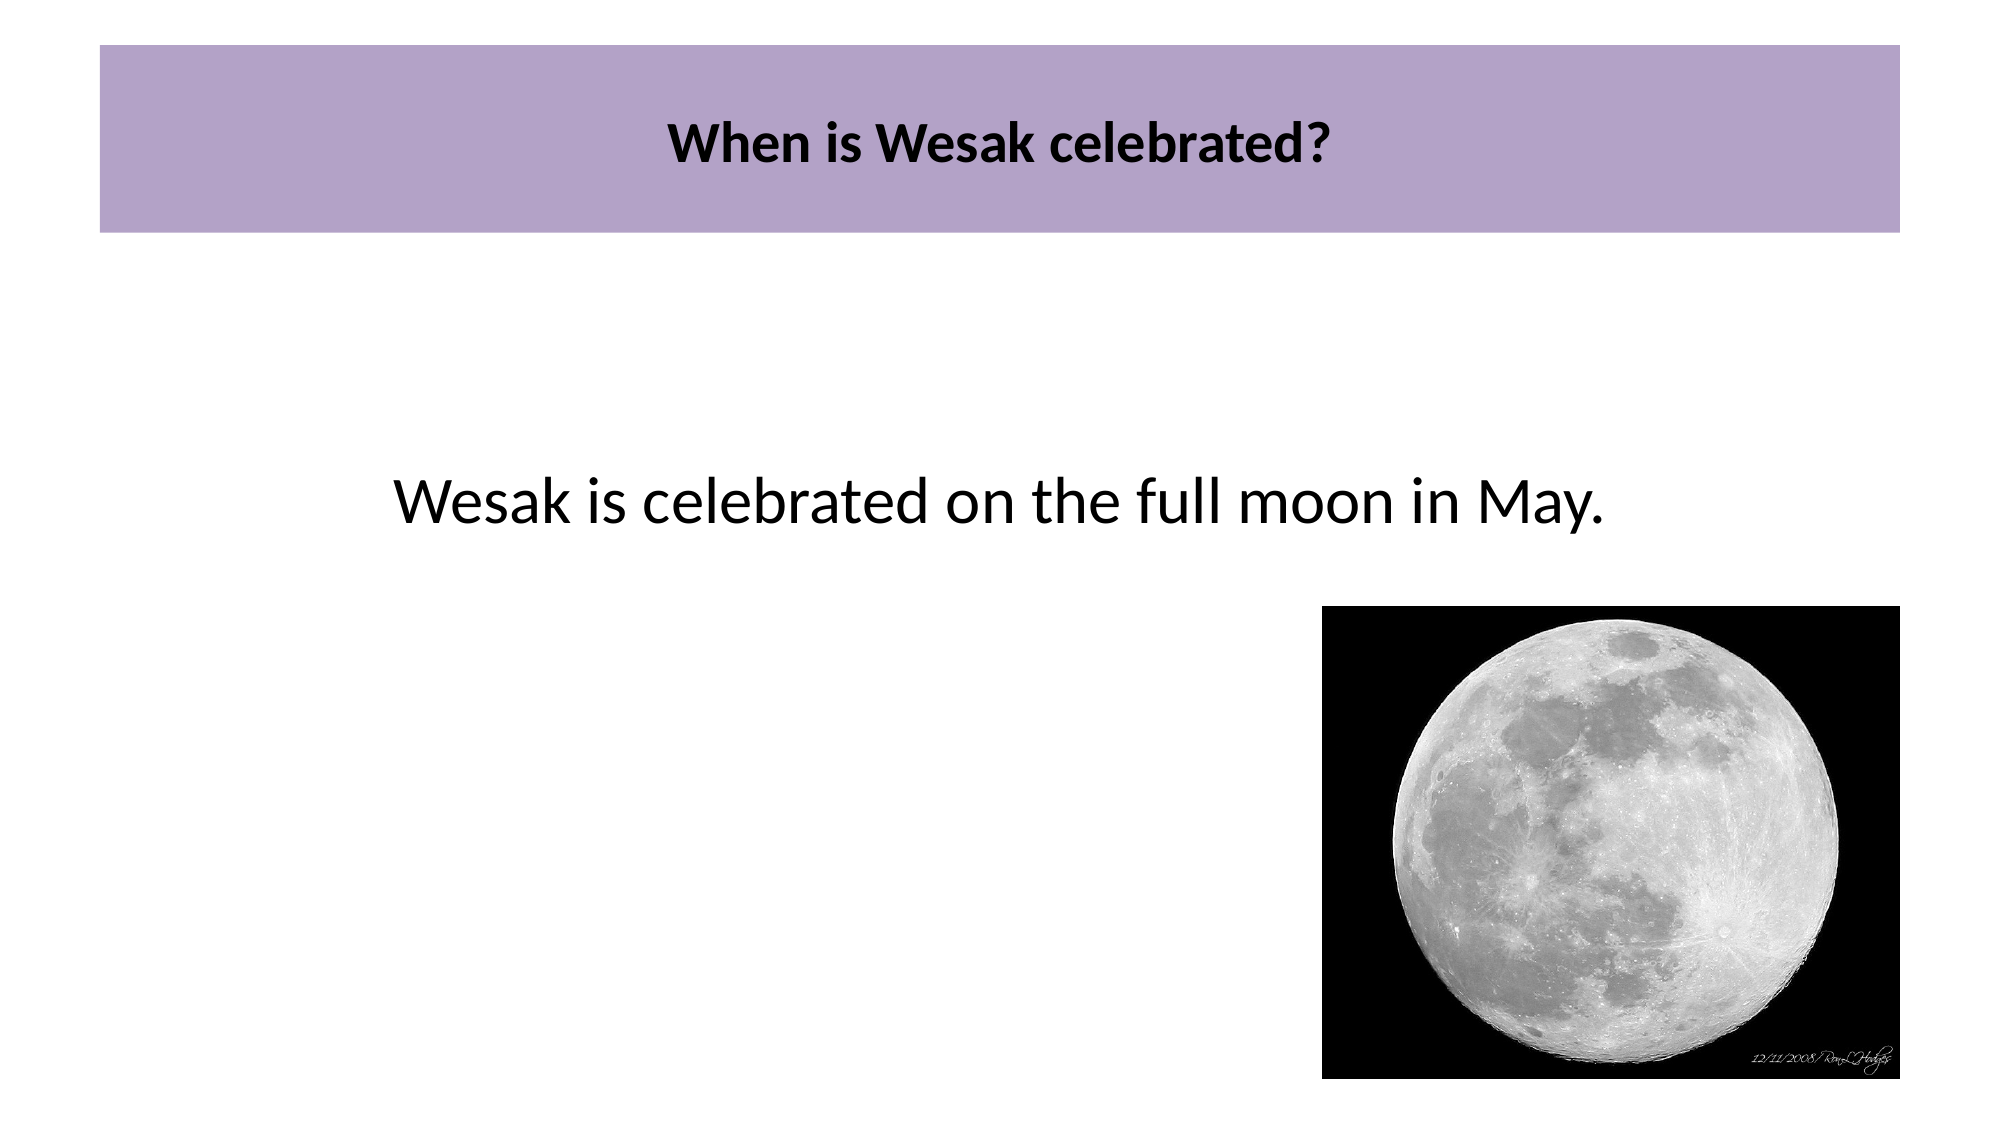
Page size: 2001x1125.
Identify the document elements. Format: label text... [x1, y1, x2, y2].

list Wesak is celebrated on the full moon in May. [99, 262, 1900, 1005]
picture [1321, 606, 1901, 1079]
title When is Wesak celebrated? [99, 45, 1900, 233]
